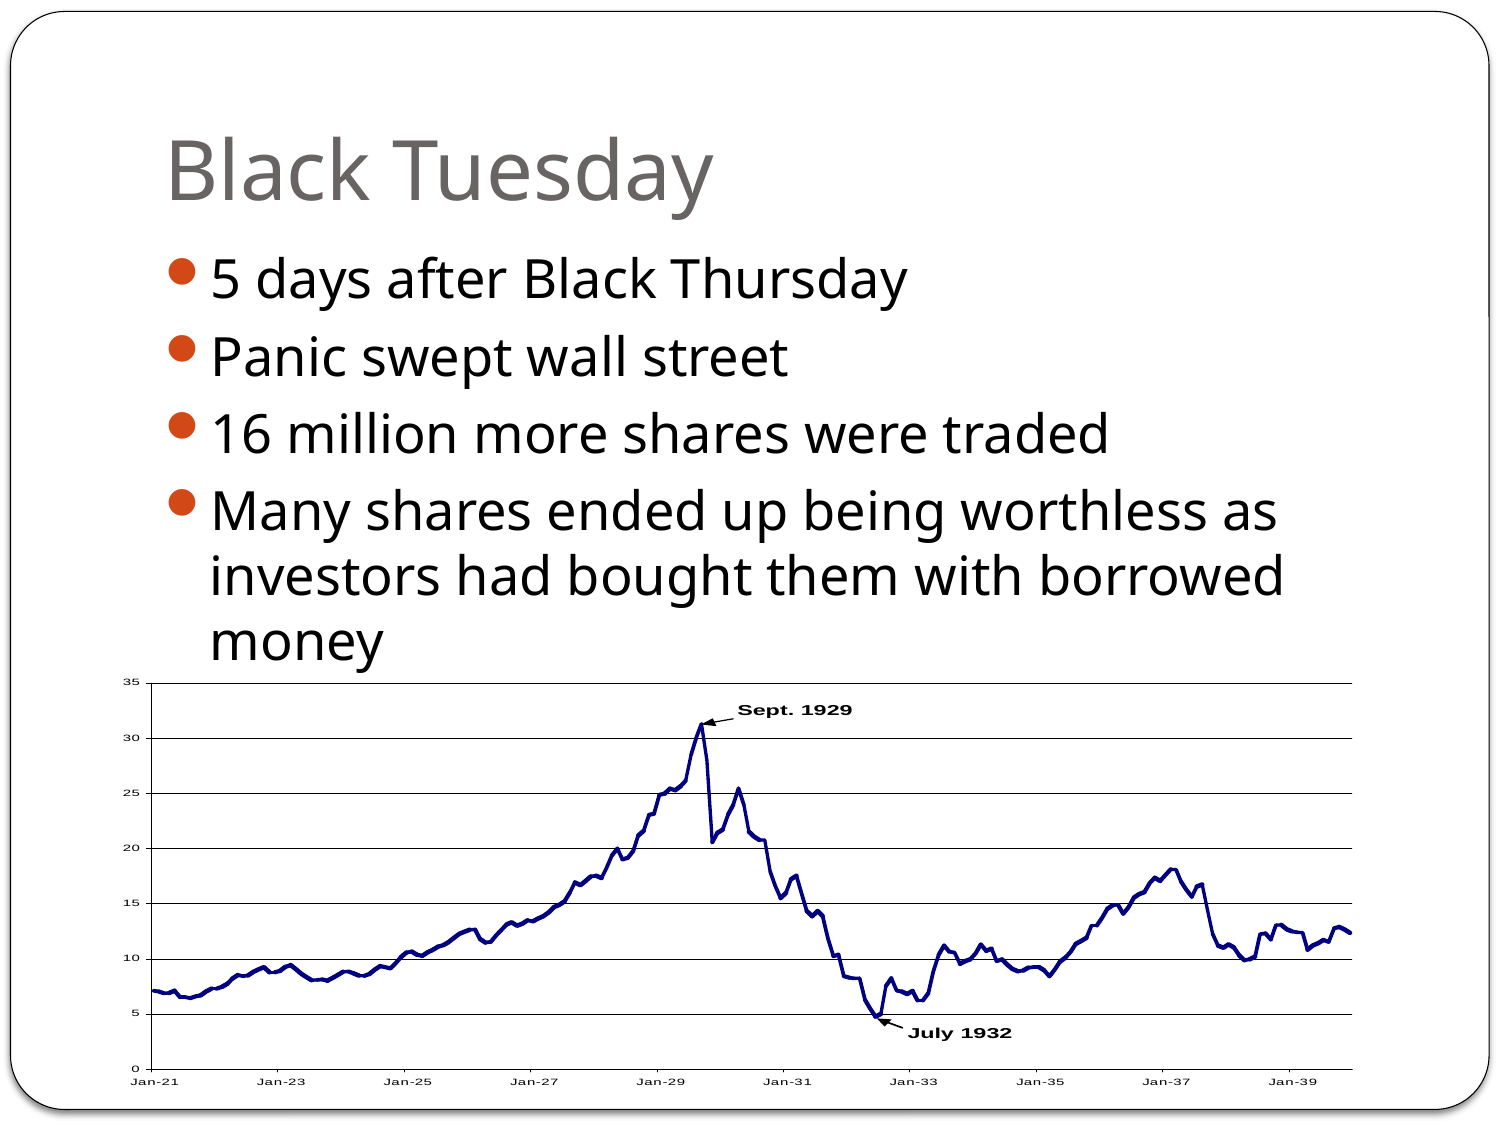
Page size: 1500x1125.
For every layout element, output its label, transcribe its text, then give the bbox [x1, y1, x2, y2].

title Black Tuesday [150, 45, 1425, 233]
list 5 days after Black Thursday Panic swept wall street 16 million more shares were traded Many shares ended up being worthless as investors had bought them with borrowed money [150, 237, 1425, 988]
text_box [99, 662, 1401, 1104]
